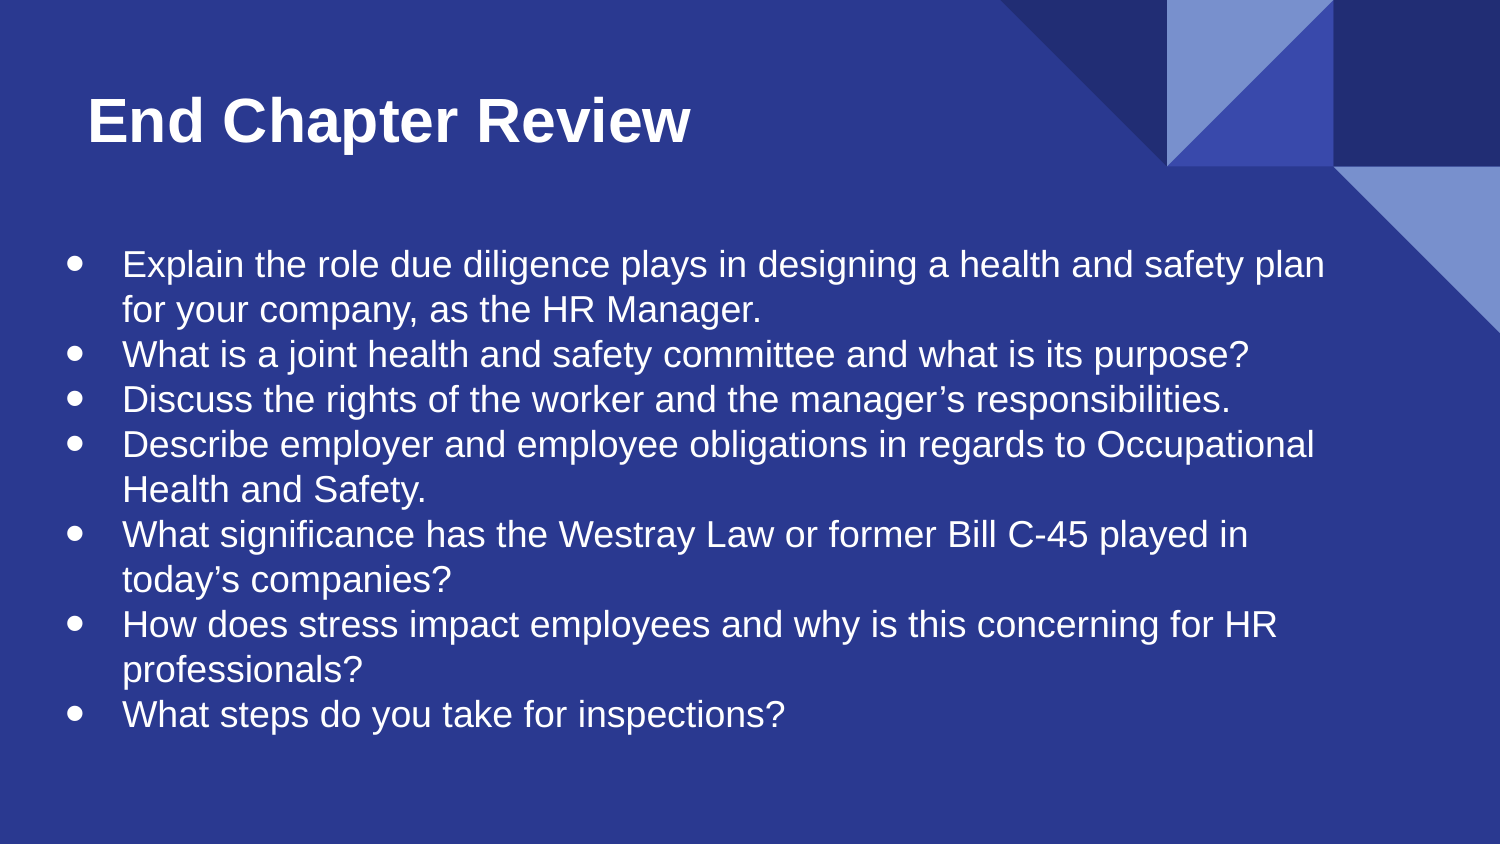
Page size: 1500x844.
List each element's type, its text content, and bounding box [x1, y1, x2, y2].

title End Chapter Review [72, 67, 1449, 167]
text_box Explain the role due diligence plays in designing a health and safety plan for your company, as the HR Manager. What is a joint health and safety committee and what is its purpose? Discuss the rights of the worker and the manager’s responsibilities. Describe employer and employee obligations in regards to Occupational Health and Safety. What significance has the Westray Law or former Bill C-45 played in today’s companies? How does stress impact employees and why is this concerning for HR professionals? What steps do you take for inspections? [51, 233, 1359, 792]
